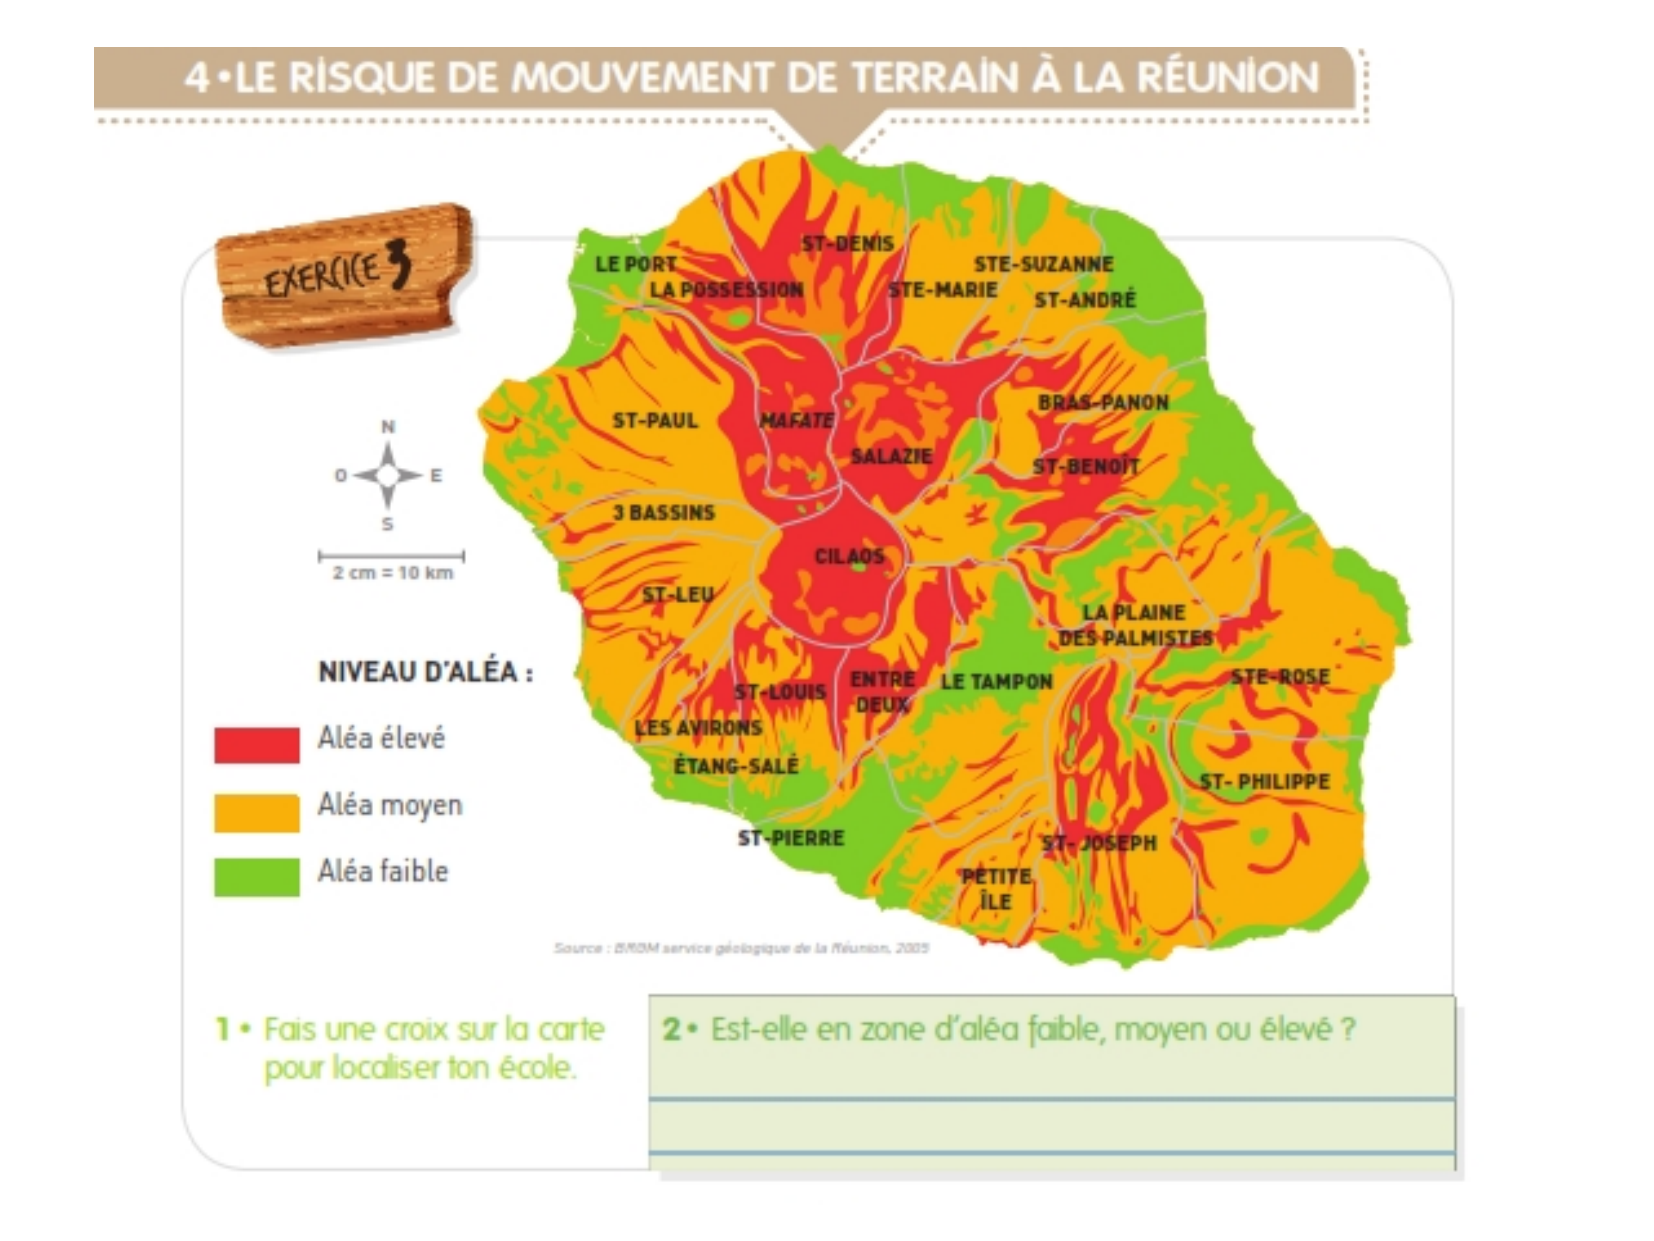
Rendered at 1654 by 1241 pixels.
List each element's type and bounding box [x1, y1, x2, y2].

picture [94, 47, 1548, 1205]
